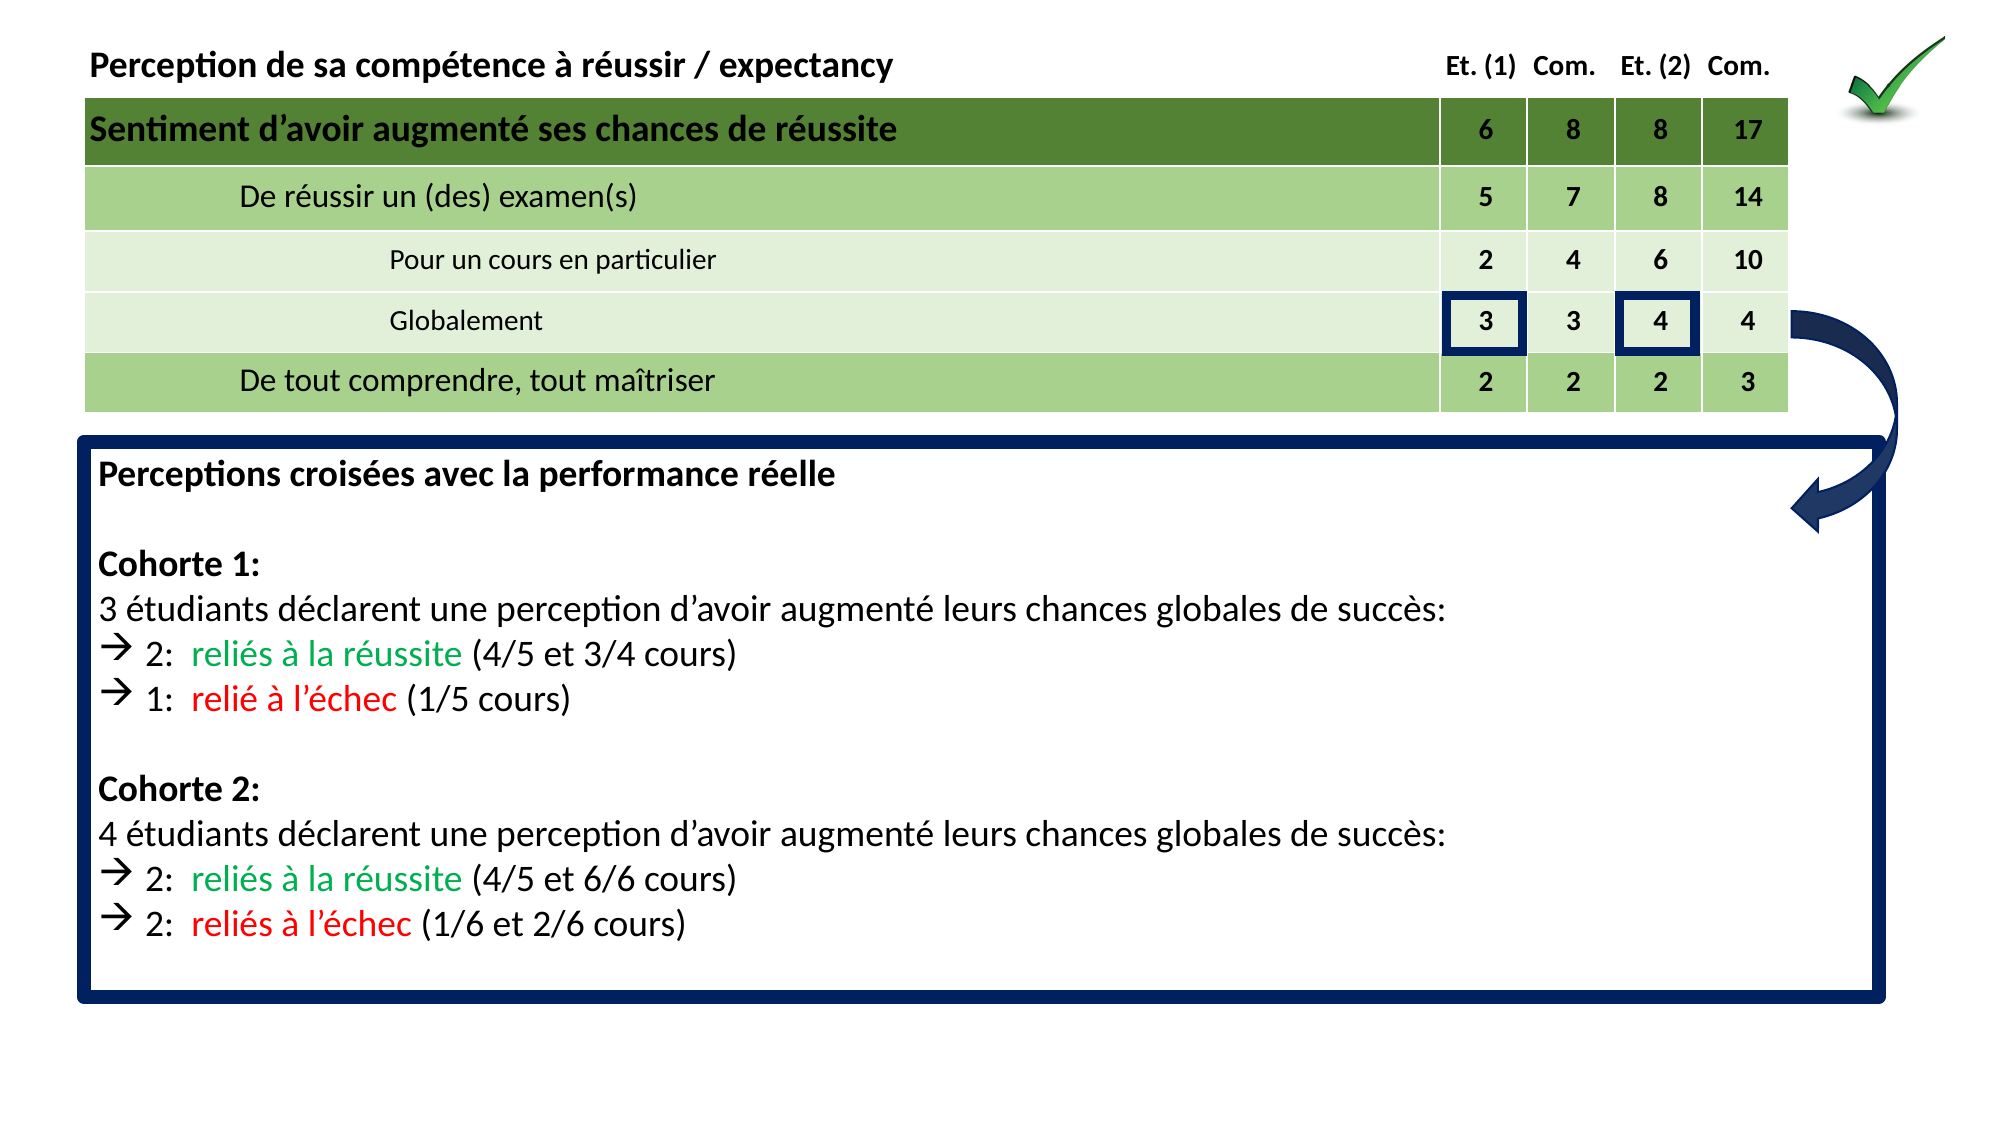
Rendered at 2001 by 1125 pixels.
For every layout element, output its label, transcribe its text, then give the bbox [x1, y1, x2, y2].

table_cell 10 [1703, 232, 1788, 291]
table_header Com. [1703, 39, 1788, 96]
table_cell 8 [1528, 98, 1614, 165]
table_header Et. (2) [1616, 39, 1701, 96]
table_cell 4 [1616, 293, 1701, 352]
table_cell 3 [1703, 353, 1788, 412]
table_cell 8 [1616, 98, 1701, 165]
picture [1831, 36, 1946, 126]
table_cell 8 [1616, 167, 1701, 230]
table_cell 2 [1441, 353, 1526, 412]
table_cell 4 [1703, 293, 1788, 352]
table_cell 3 [1528, 293, 1614, 352]
table_cell 6 [1441, 98, 1526, 165]
table_cell De tout comprendre, tout maîtriser [85, 353, 1439, 412]
text_box [1618, 294, 1696, 352]
text_box [1445, 294, 1523, 352]
table_header Com. [1528, 39, 1614, 96]
table_cell Sentiment d’avoir augmenté ses chances de réussite [85, 98, 1439, 165]
table_cell De réussir un (des) examen(s) [85, 167, 1439, 230]
table_header Et. (1) [1441, 39, 1526, 96]
table_cell 14 [1703, 167, 1788, 230]
table_cell 2 [1616, 353, 1701, 412]
table_cell 6 [1616, 232, 1701, 291]
table_cell 2 [1441, 232, 1526, 291]
table_cell 7 [1528, 167, 1614, 230]
table_cell 5 [1441, 167, 1526, 230]
table_cell 3 [1441, 293, 1526, 352]
table_cell 4 [1528, 232, 1614, 291]
table_header Perception de sa compétence à réussir / expectancy [85, 39, 1439, 96]
table_cell Pour un cours en particulier [85, 232, 1439, 291]
table_cell Globalement [85, 293, 1439, 352]
text_box Perceptions croisées avec la performance réelle Cohorte 1: 3 étudiants déclarent une perception d’avoir augmenté leurs chances globales de succès: 2: reliés à la réussite (4/5 et 3/4 cours) 1: relié à l’échec (1/5 cours) Cohorte 2: 4 étudiants déclarent une perception d’avoir augmenté leurs chances globales de succès: 2: reliés à la réussite (4/5 et 6/6 cours) 2: reliés à l’échec (1/6 et 2/6 cours) [83, 441, 1879, 997]
text_box [1790, 310, 1899, 534]
table_cell 17 [1703, 98, 1788, 165]
table_cell 2 [1528, 353, 1614, 412]
